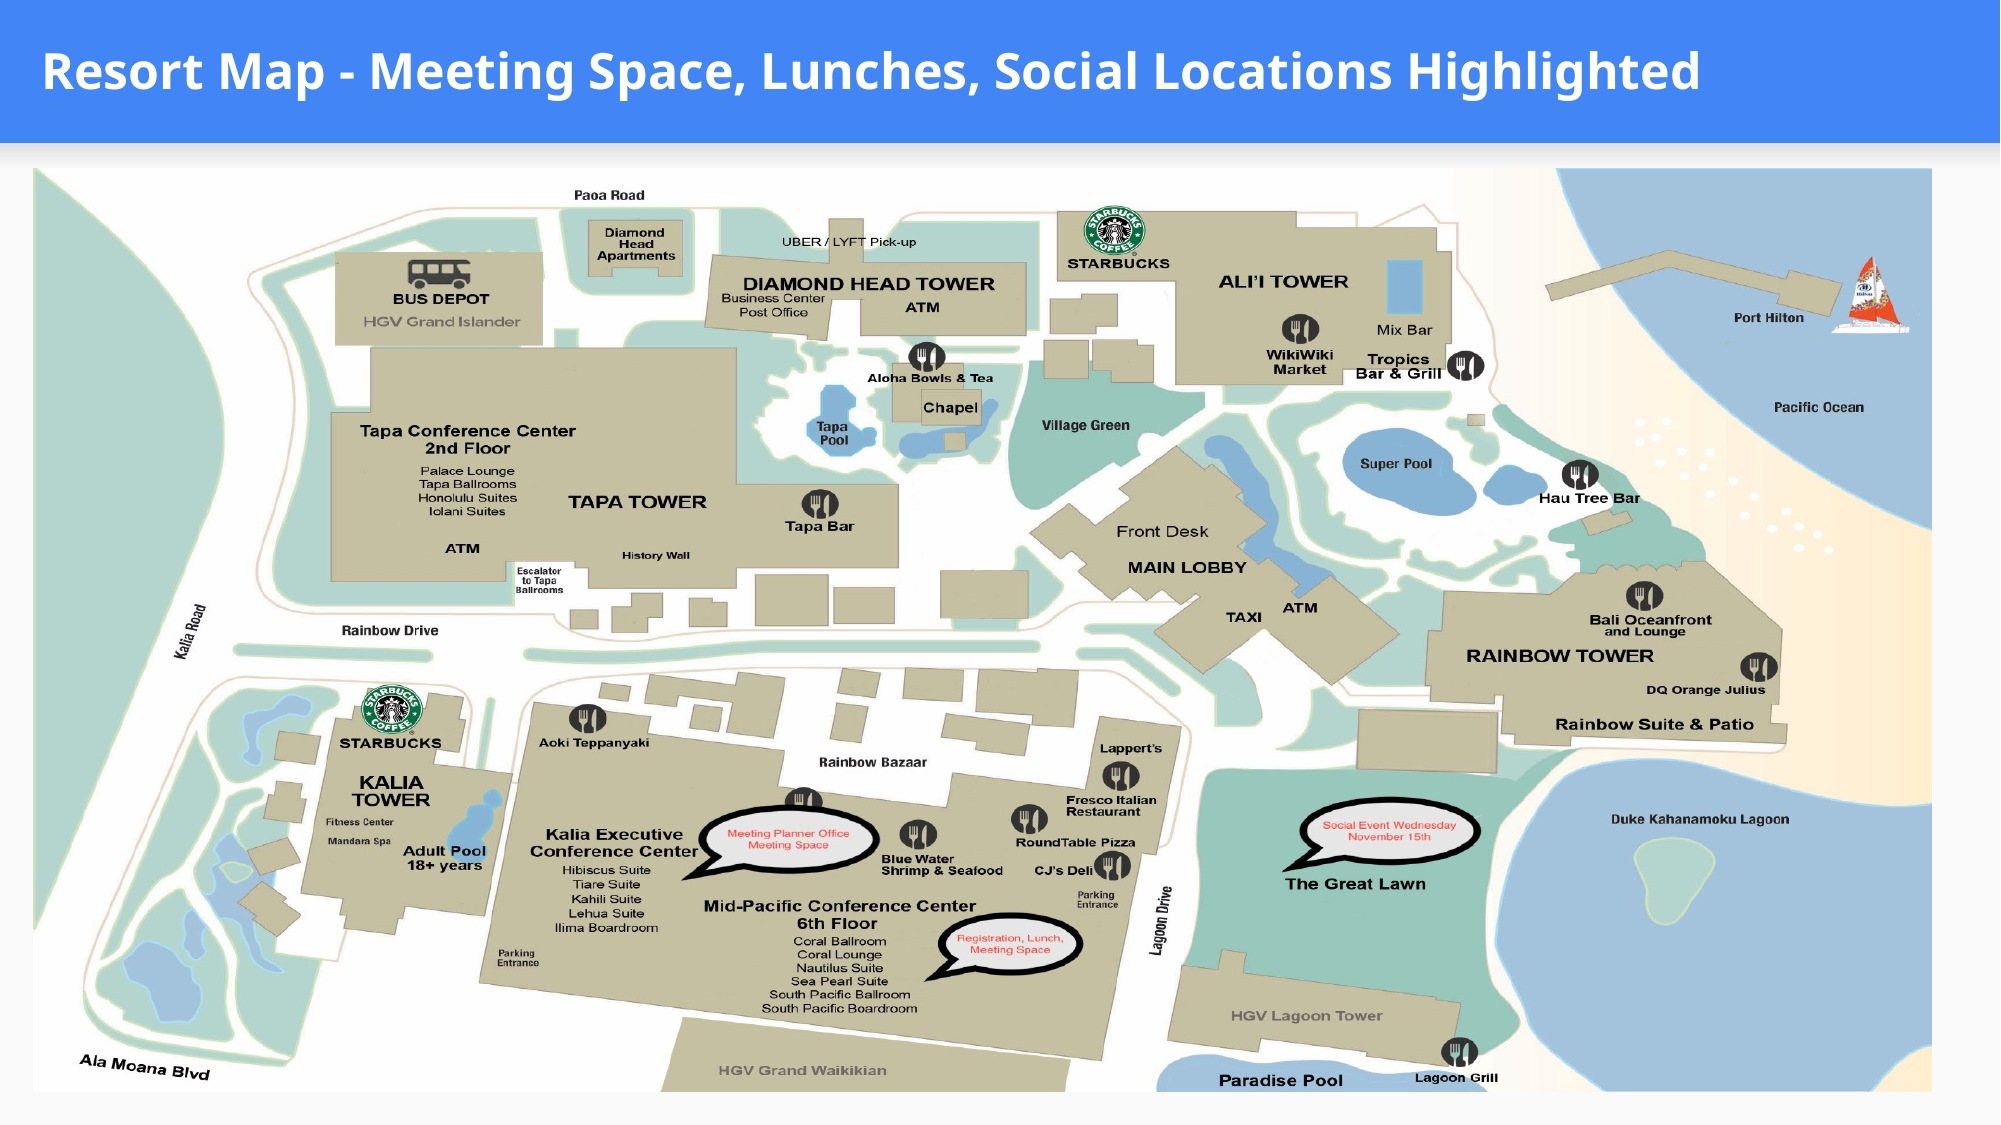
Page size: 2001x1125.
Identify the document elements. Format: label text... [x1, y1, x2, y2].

picture [32, 168, 1932, 1092]
title Resort Map - Meeting Space, Lunches, Social Locations Highlighted [21, 3, 1953, 136]
